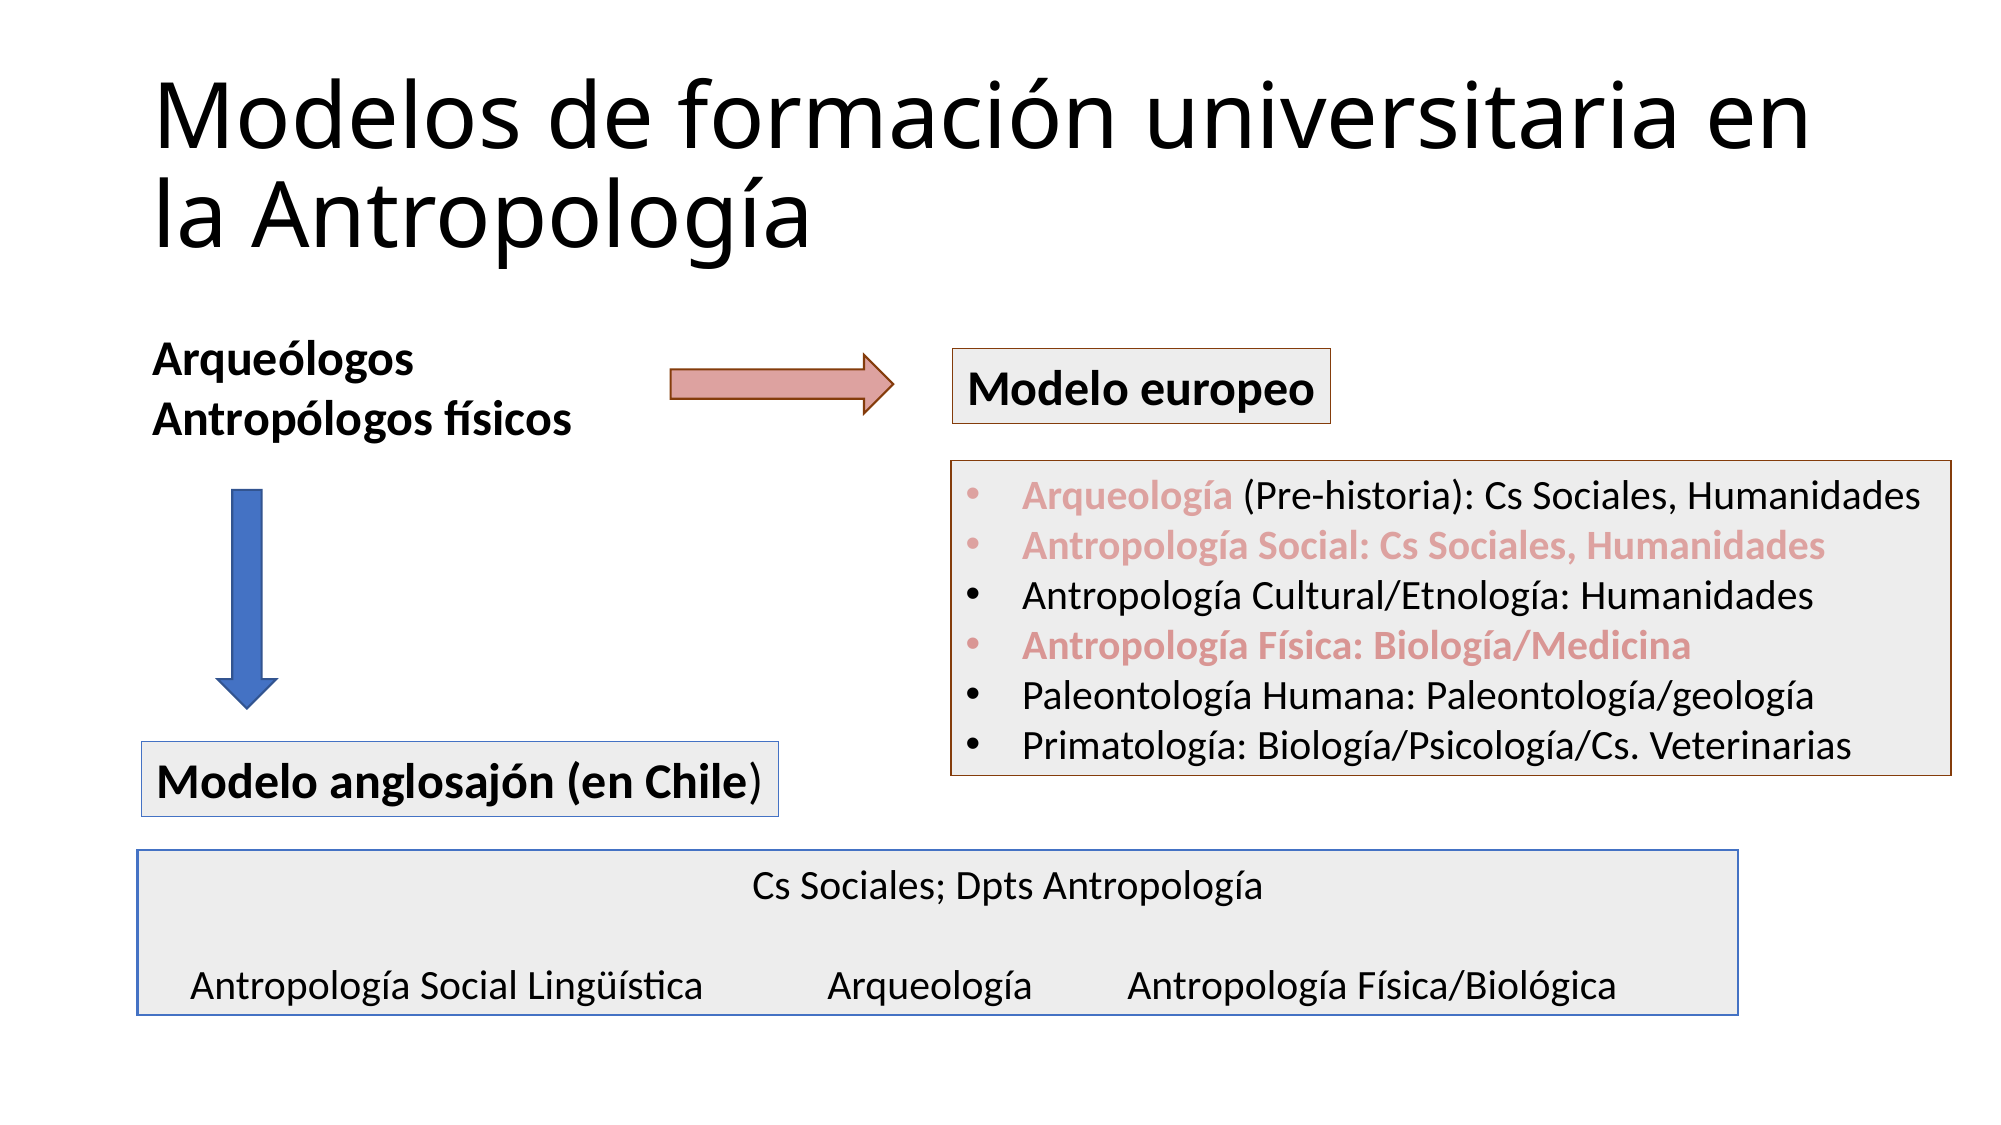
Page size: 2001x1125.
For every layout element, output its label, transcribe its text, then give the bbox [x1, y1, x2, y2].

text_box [670, 348, 1952, 779]
title Modelos de formación universitaria en la Antropología [137, 59, 1863, 278]
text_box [137, 489, 1739, 1017]
text_box Arqueólogos Antropólogos físicos [137, 317, 1138, 453]
